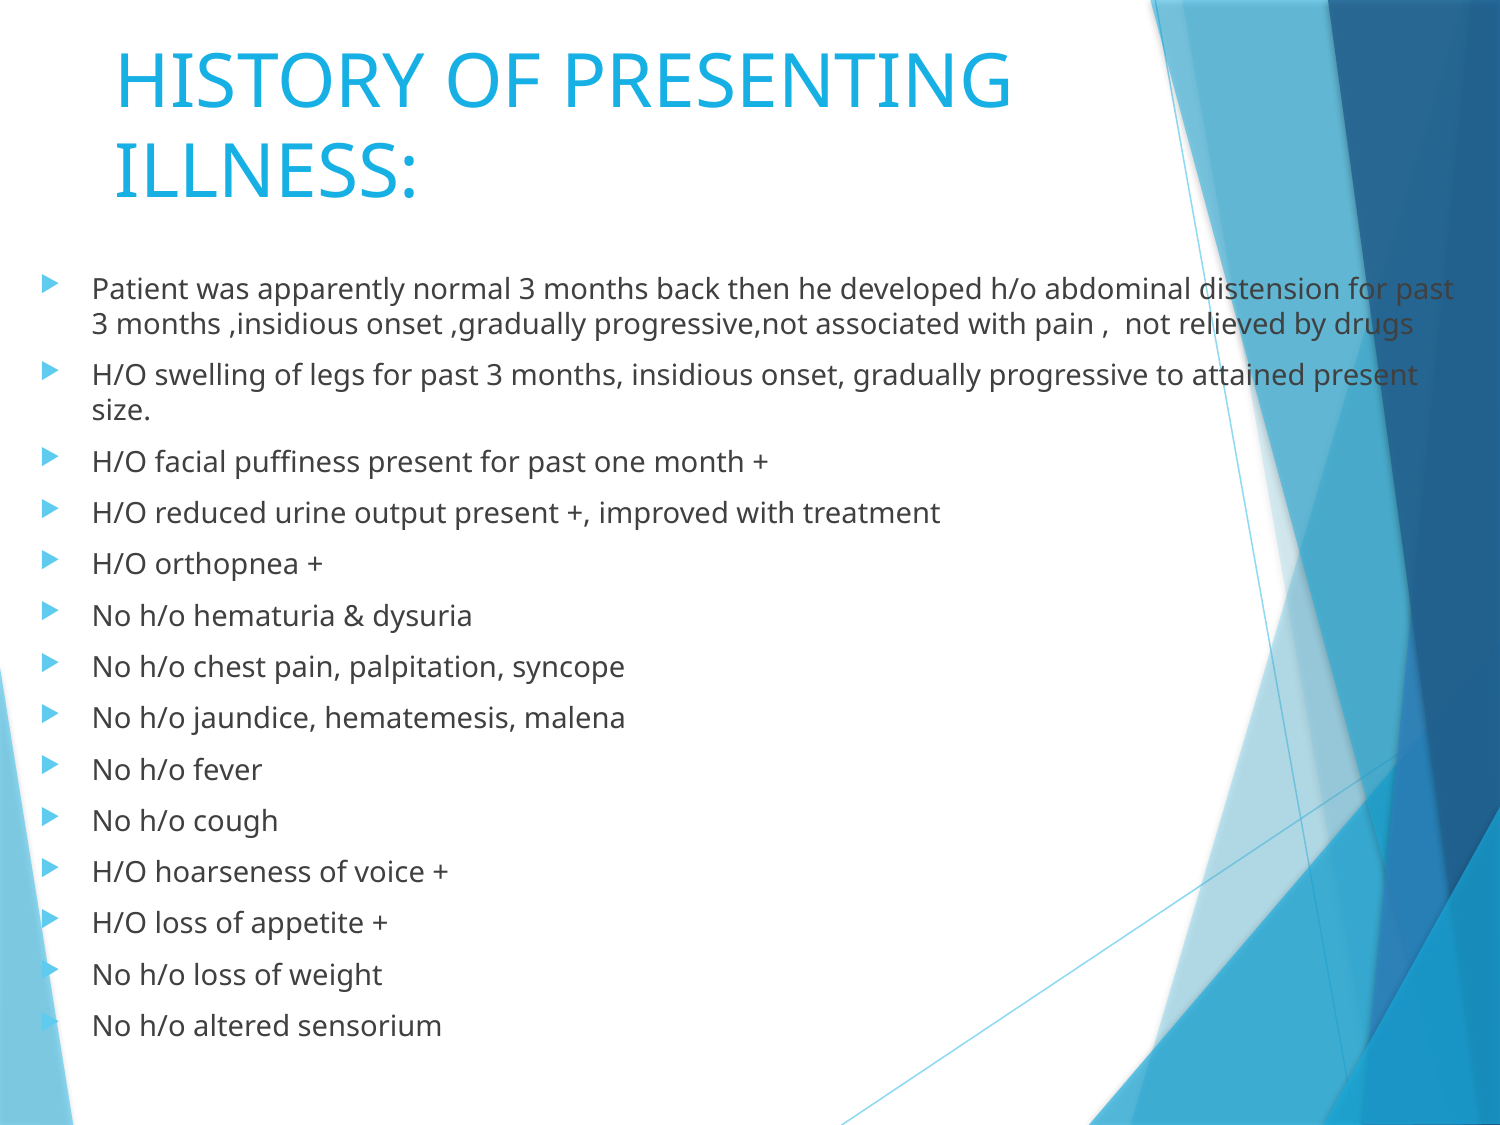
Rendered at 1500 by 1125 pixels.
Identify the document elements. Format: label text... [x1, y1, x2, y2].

title HISTORY OF PRESENTING ILLNESS: [99, 24, 1142, 238]
list Patient was apparently normal 3 months back then he developed h/o abdominal distension for past 3 months ,insidious onset ,gradually progressive,not associated with pain , not relieved by drugs H/O swelling of legs for past 3 months, insidious onset, gradually progressive to attained present size. H/O facial puffiness present for past one month + H/O reduced urine output present +, improved with treatment H/O orthopnea + No h/o hematuria & dysuria No h/o chest pain, palpitation, syncope No h/o jaundice, hematemesis, malena No h/o fever No h/o cough H/O hoarseness of voice + H/O loss of appetite + No h/o loss of weight No h/o altered sensorium [24, 262, 1475, 1074]
